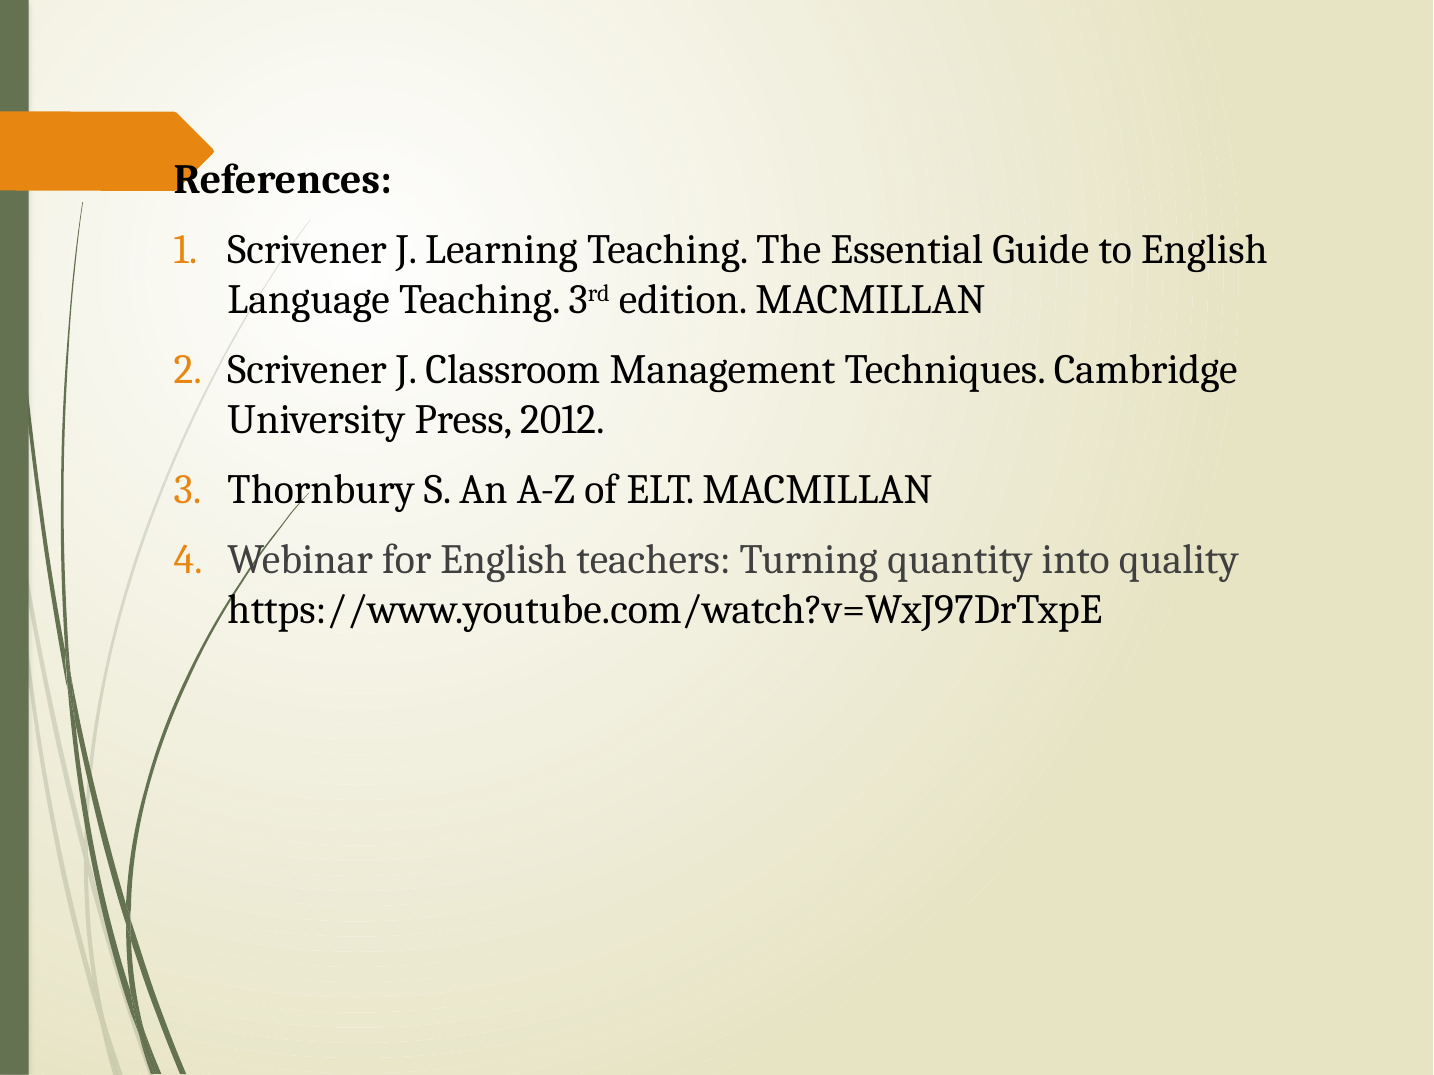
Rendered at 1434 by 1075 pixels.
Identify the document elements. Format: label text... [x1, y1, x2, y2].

list References: Scrivener J. Learning Teaching. The Essential Guide to English Language Teaching. 3rd edition. MACMILLAN Scrivener J. Classroom Management Techniques. Cambridge University Press, 2012. Thornbury S. An A-Z of ELT. MACMILLAN Webinar for English teachers: Turning quantity into quality https://www.youtube.com/watch?v=WxJ97DrTxpE [158, 144, 1353, 830]
